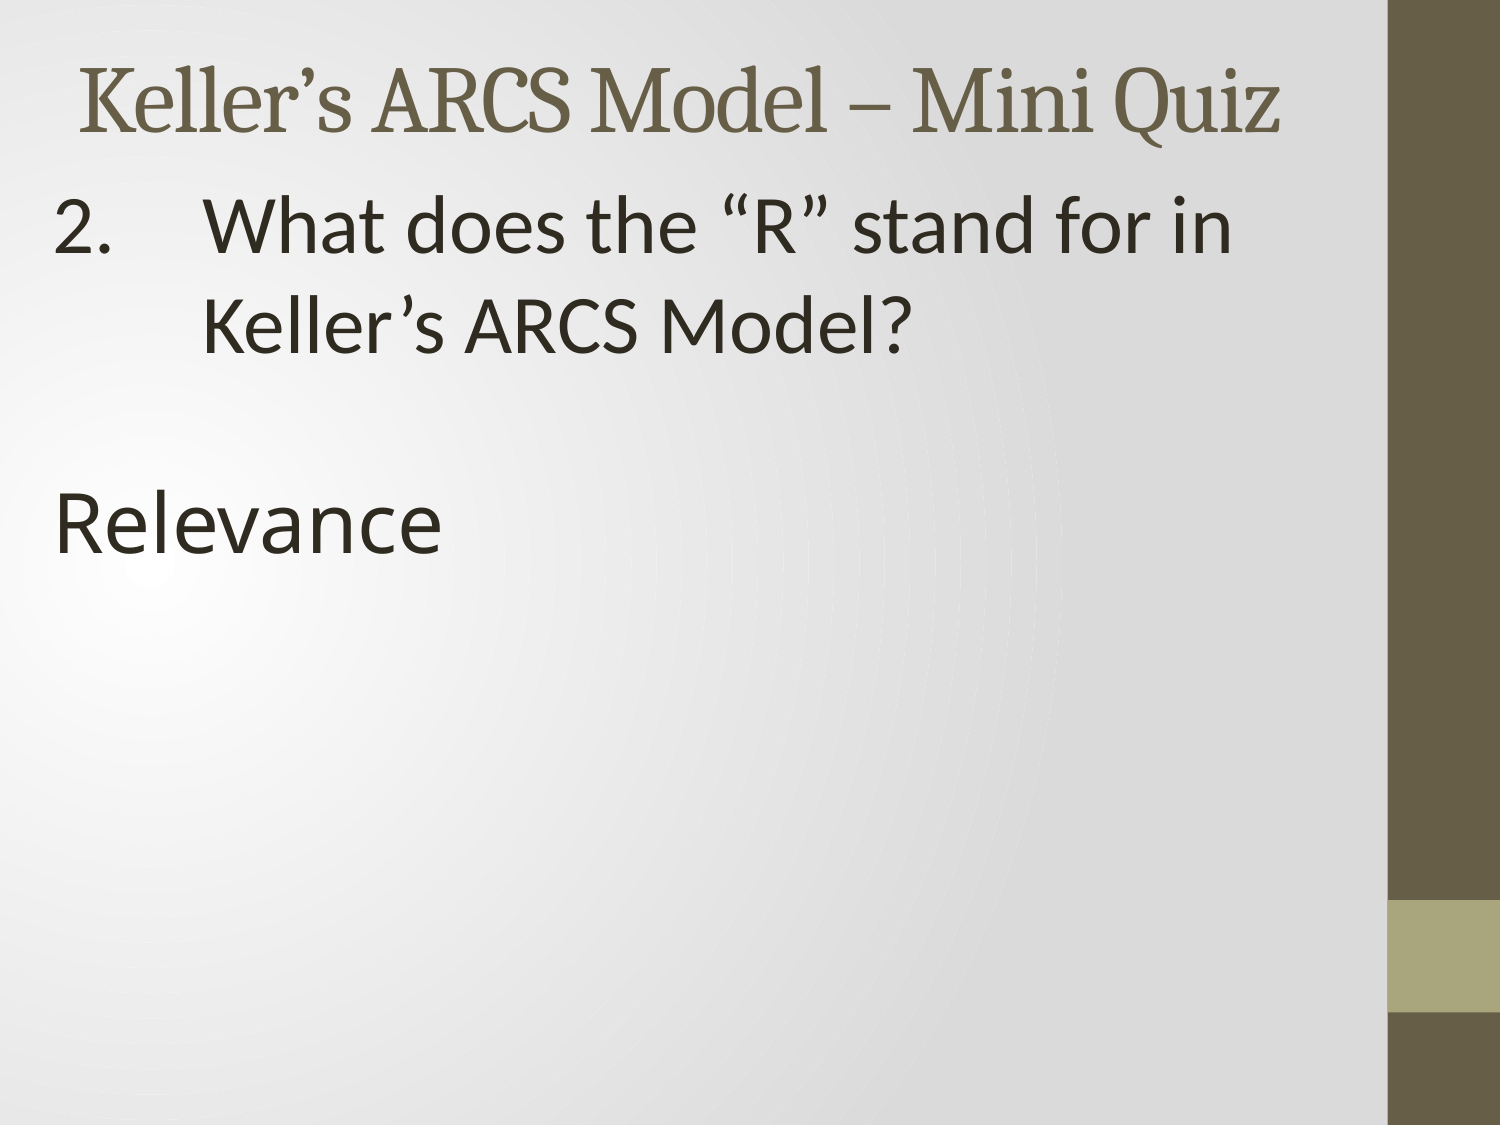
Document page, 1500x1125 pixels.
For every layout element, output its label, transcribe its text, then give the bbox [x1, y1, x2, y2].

text_box 2. What does the “R” stand for in Keller’s ARCS Model? Relevance [37, 162, 1363, 718]
title Keller’s ARCS Model – Mini Quiz [62, 0, 1375, 188]
